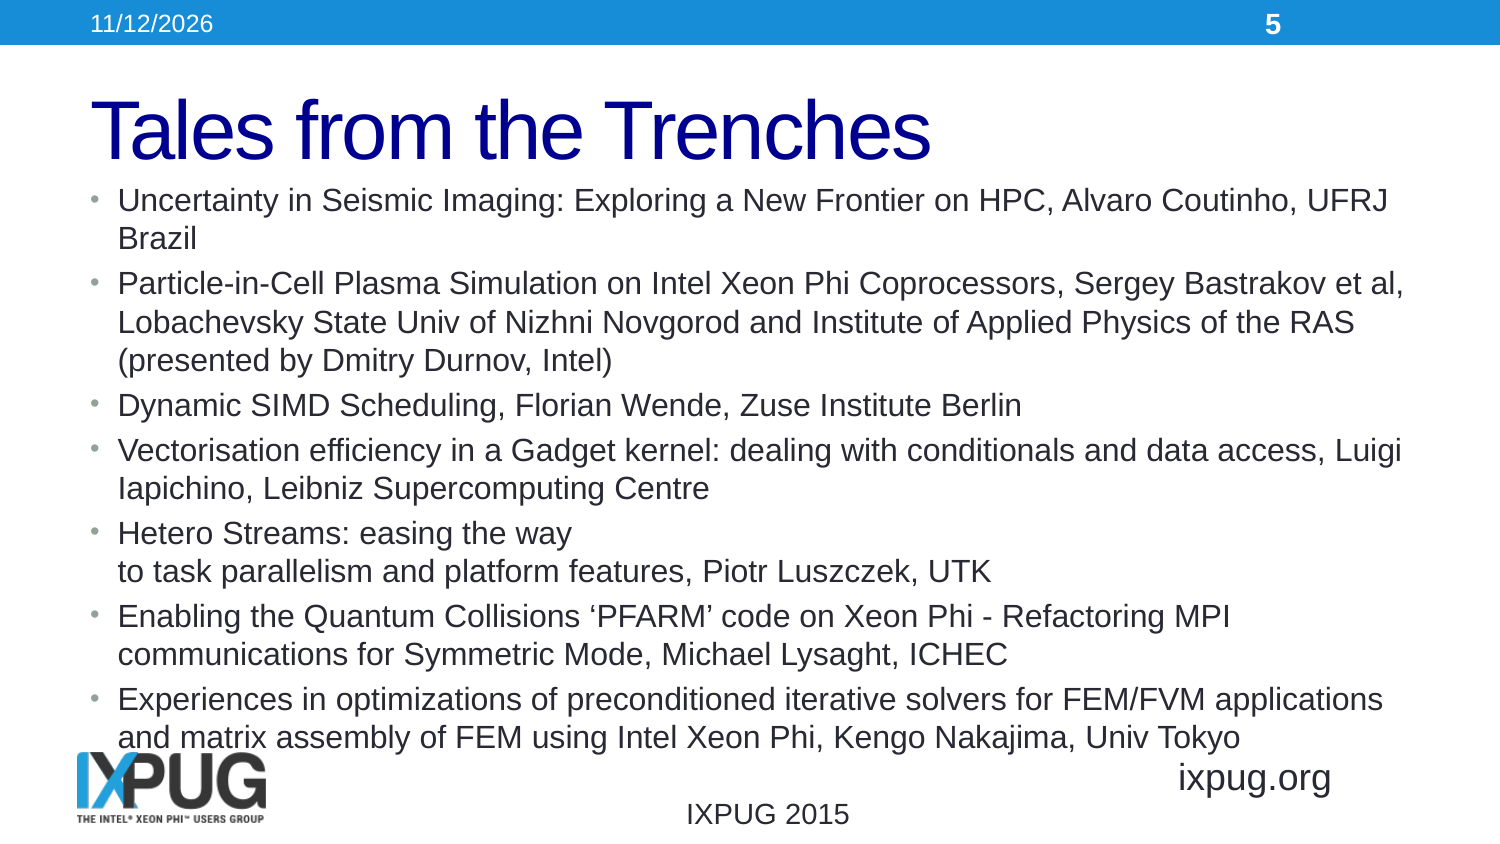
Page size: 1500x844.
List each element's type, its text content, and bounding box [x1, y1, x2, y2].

title Tales from the Trenches [75, 65, 1425, 172]
slide_number 5 [1250, 2, 1425, 43]
picture [75, 773, 269, 826]
list Uncertainty in Seismic Imaging: Exploring a New Frontier on HPC, Alvaro Coutinho, UFRJ Brazil Particle-in-Cell Plasma Simulation on Intel Xeon Phi Coprocessors, Sergey Bastrakov et al, Lobachevsky State Univ of Nizhni Novgorod and Institute of Applied Physics of the RAS (presented by Dmitry Durnov, Intel) Dynamic SIMD Scheduling, Florian Wende, Zuse Institute Berlin Vectorisation efficiency in a Gadget kernel: dealing with conditionals and data access, Luigi Iapichino, Leibniz Supercomputing Centre Hetero Streams: easing the way to task parallelism and platform features, Piotr Luszczek, UTK Enabling the Quantum Collisions ‘PFARM’ code on Xeon Phi - Refactoring MPI communications for Symmetric Mode, Michael Lysaght, ICHEC Experiences in optimizations of preconditioned iterative solvers for FEM/FVM applications and matrix assembly of FEM using Intel Xeon Phi, Kengo Nakajima, Univ Tokyo [75, 172, 1425, 773]
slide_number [75, 2, 550, 43]
